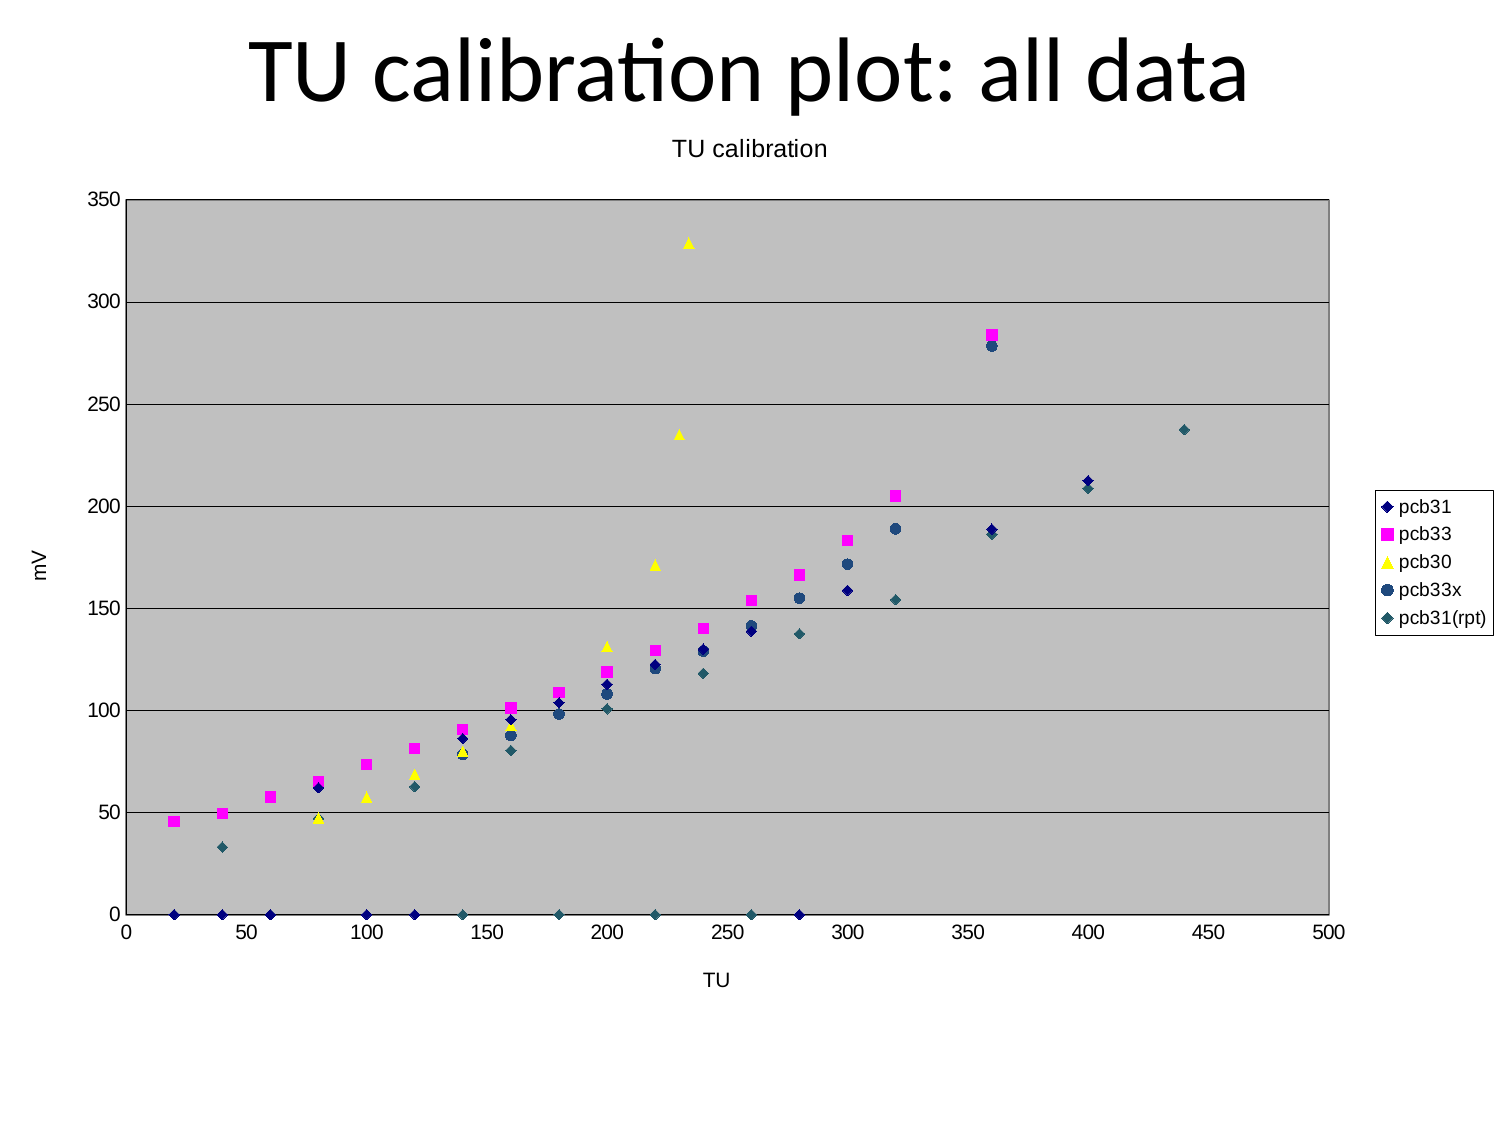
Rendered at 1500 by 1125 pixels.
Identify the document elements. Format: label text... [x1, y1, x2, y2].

title TU calibration plot: all data [75, 0, 1425, 99]
chart [0, 101, 1500, 1024]
